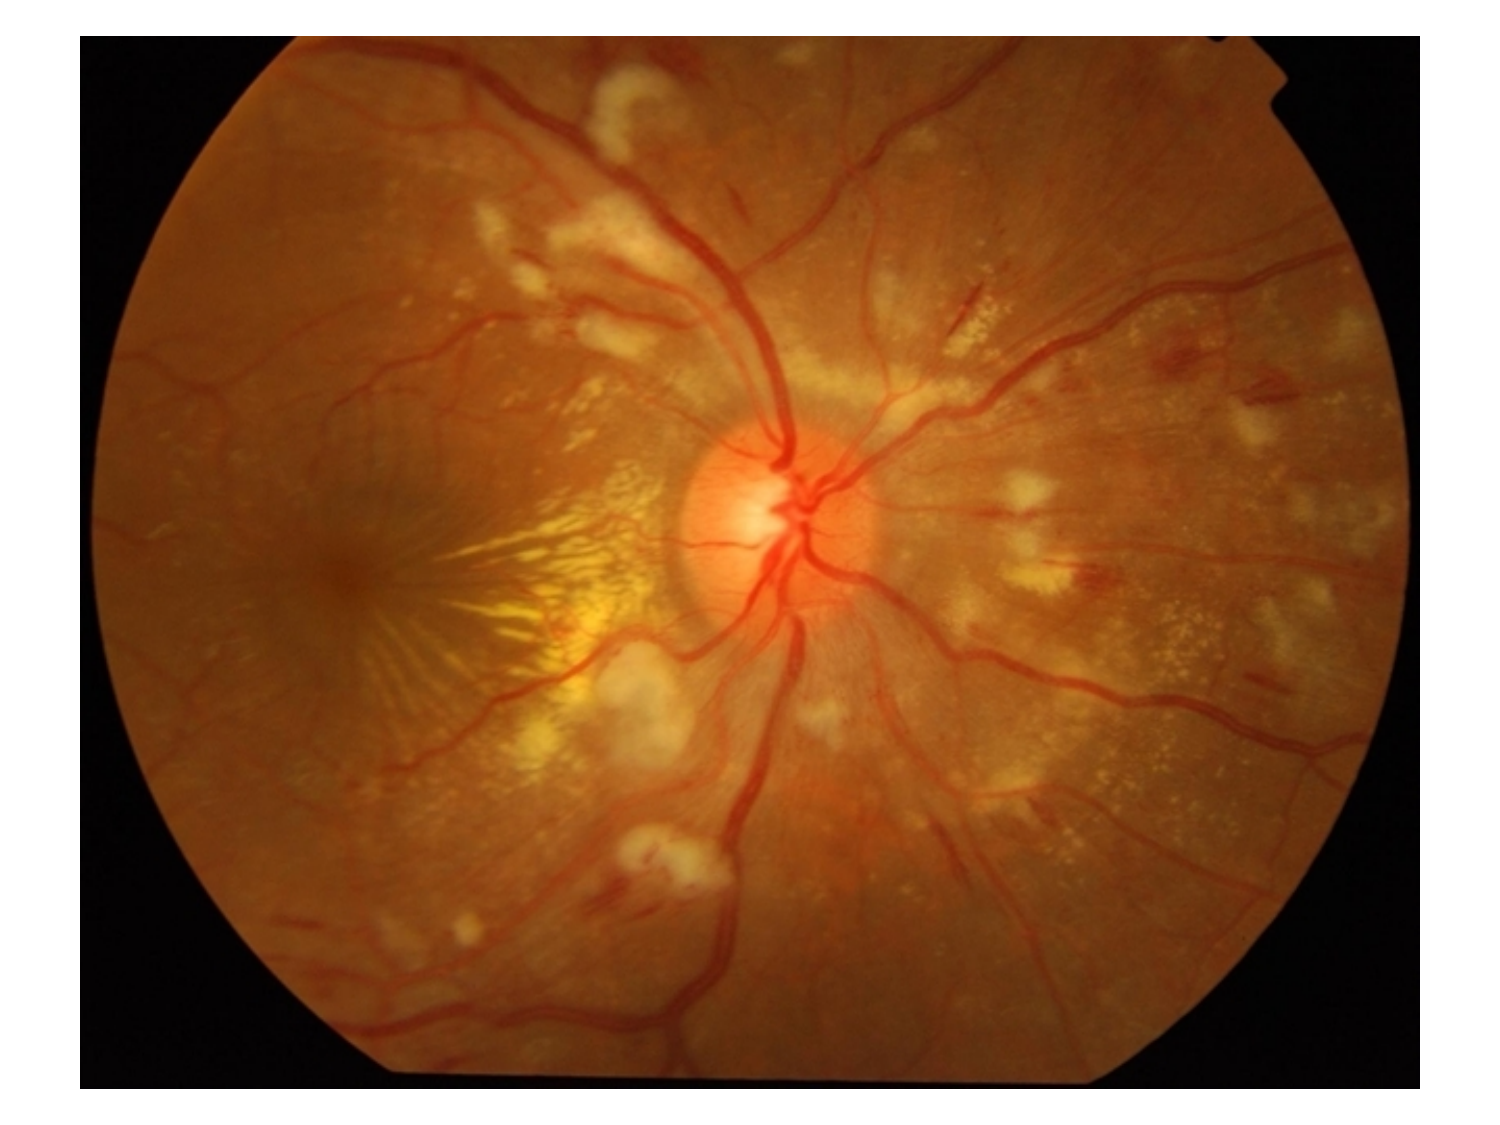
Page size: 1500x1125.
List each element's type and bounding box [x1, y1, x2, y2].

picture [79, 36, 1420, 1089]
